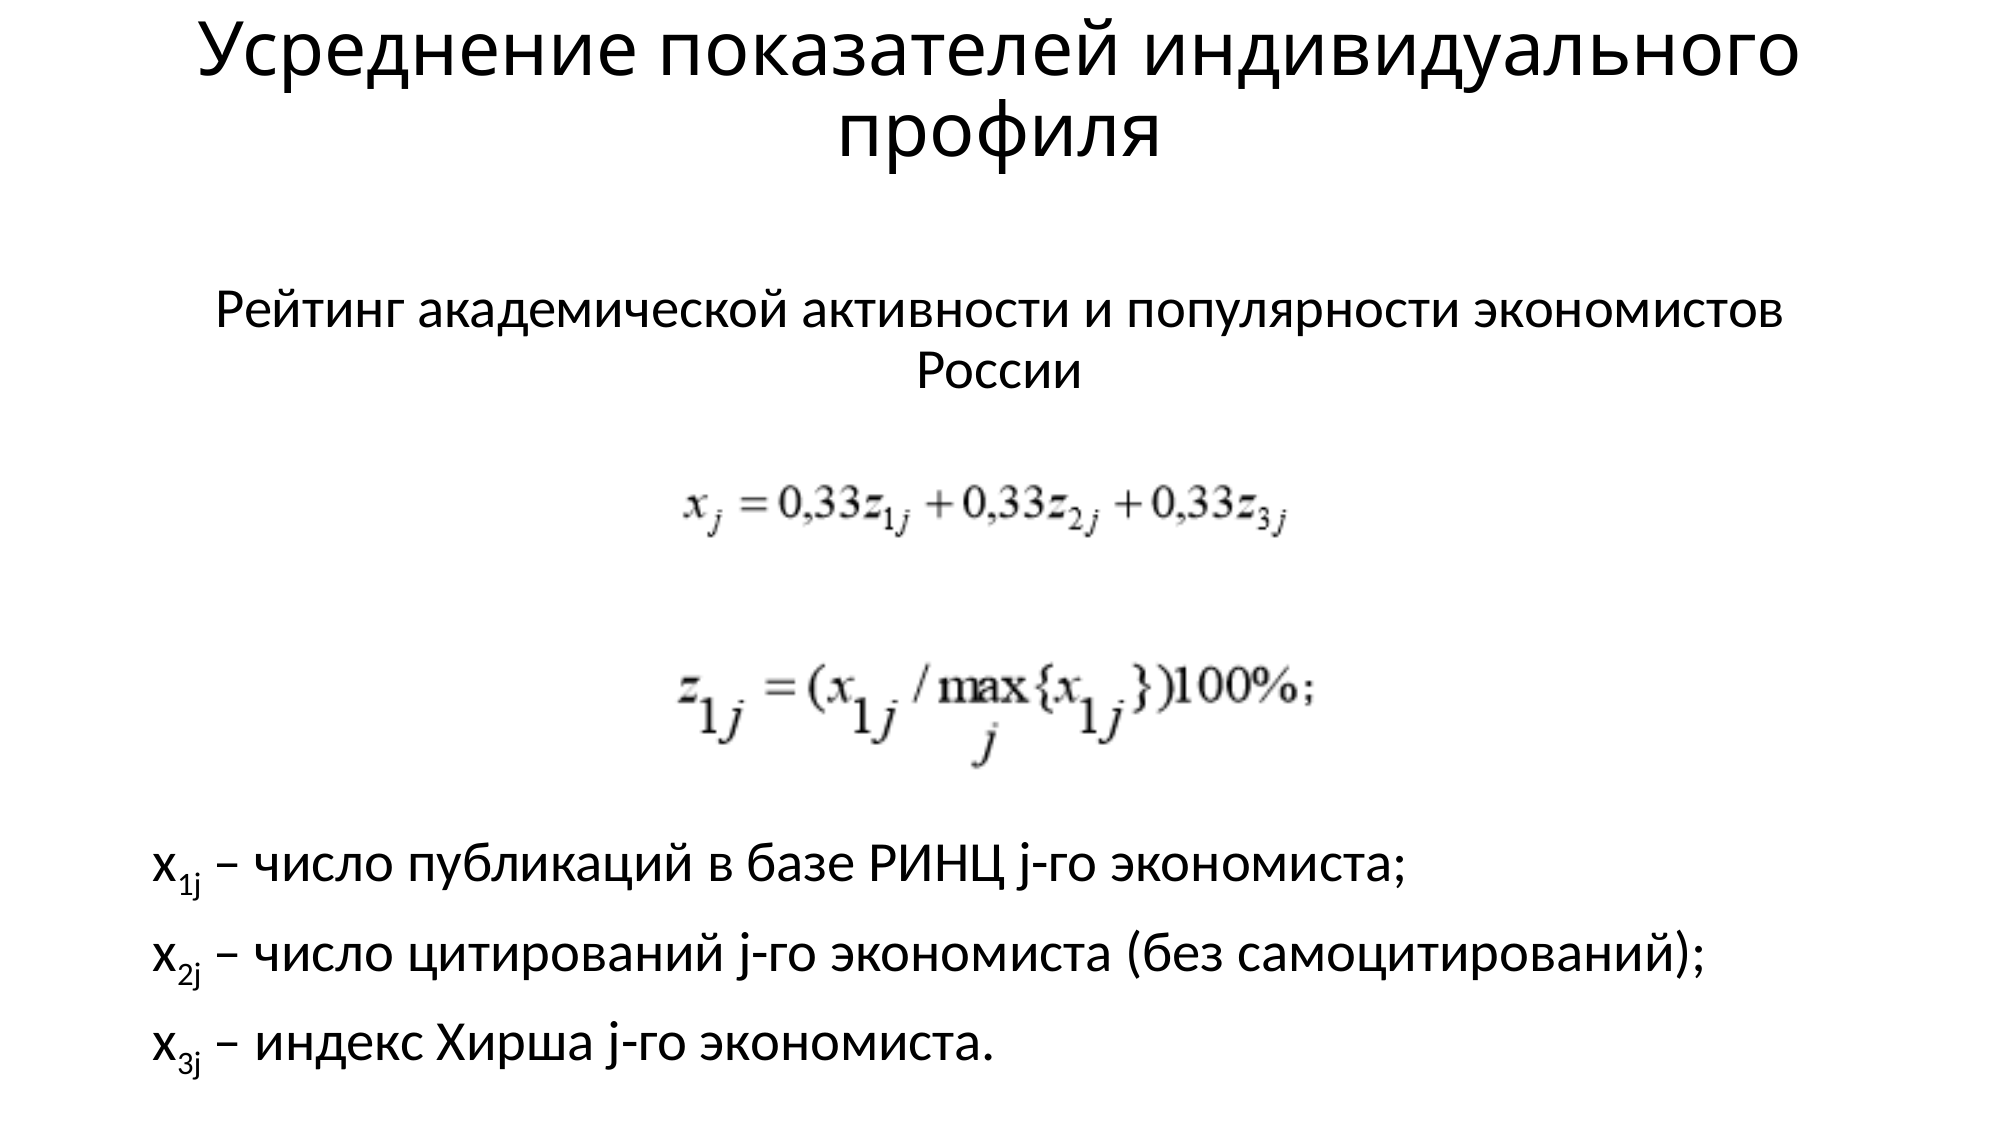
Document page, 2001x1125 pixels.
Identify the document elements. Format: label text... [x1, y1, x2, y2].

list Рейтинг академической активности и популярности экономистов России x1j – число публикаций в базе РИНЦ j-го экономиста; x2j – число цитирований j-го экономиста (без самоцитирований); x3j – индекс Хирша j-го экономиста. [137, 183, 1863, 1082]
picture [641, 616, 1317, 786]
picture [662, 451, 1296, 560]
title Усреднение показателей индивидуального профиля [137, 0, 1863, 183]
